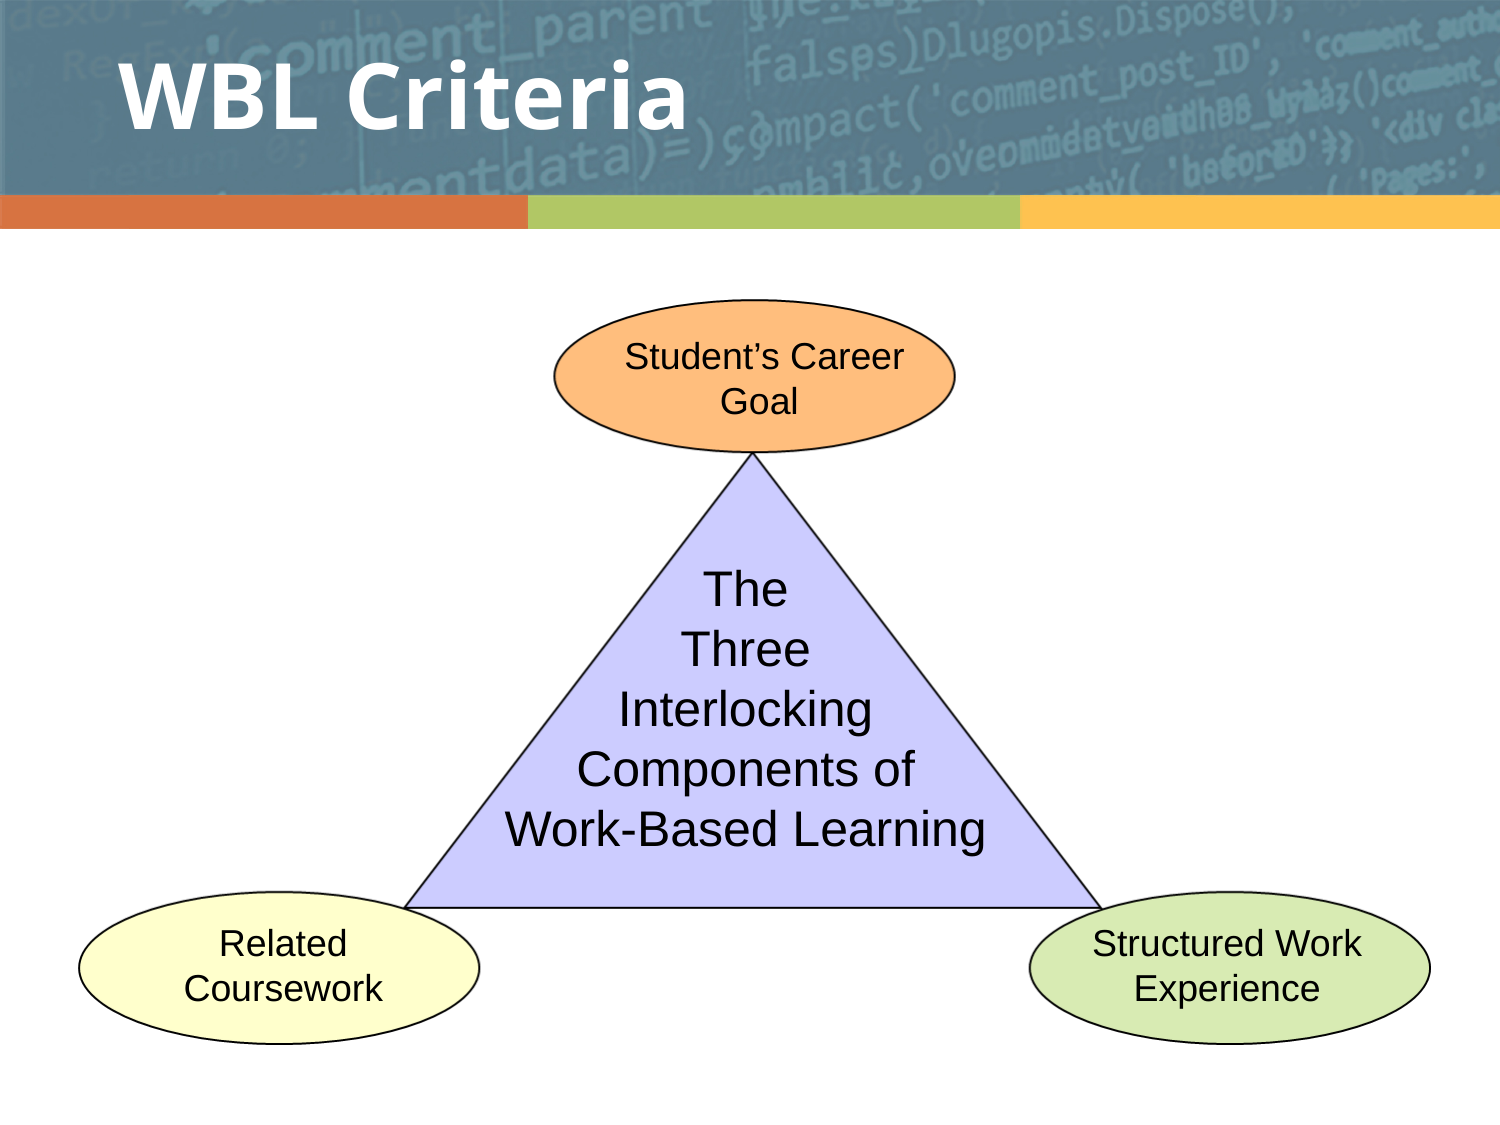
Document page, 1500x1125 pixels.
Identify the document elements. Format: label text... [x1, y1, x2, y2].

picture [78, 299, 1431, 1045]
title WBL Criteria [103, 22, 1398, 178]
picture [0, 0, 1500, 229]
